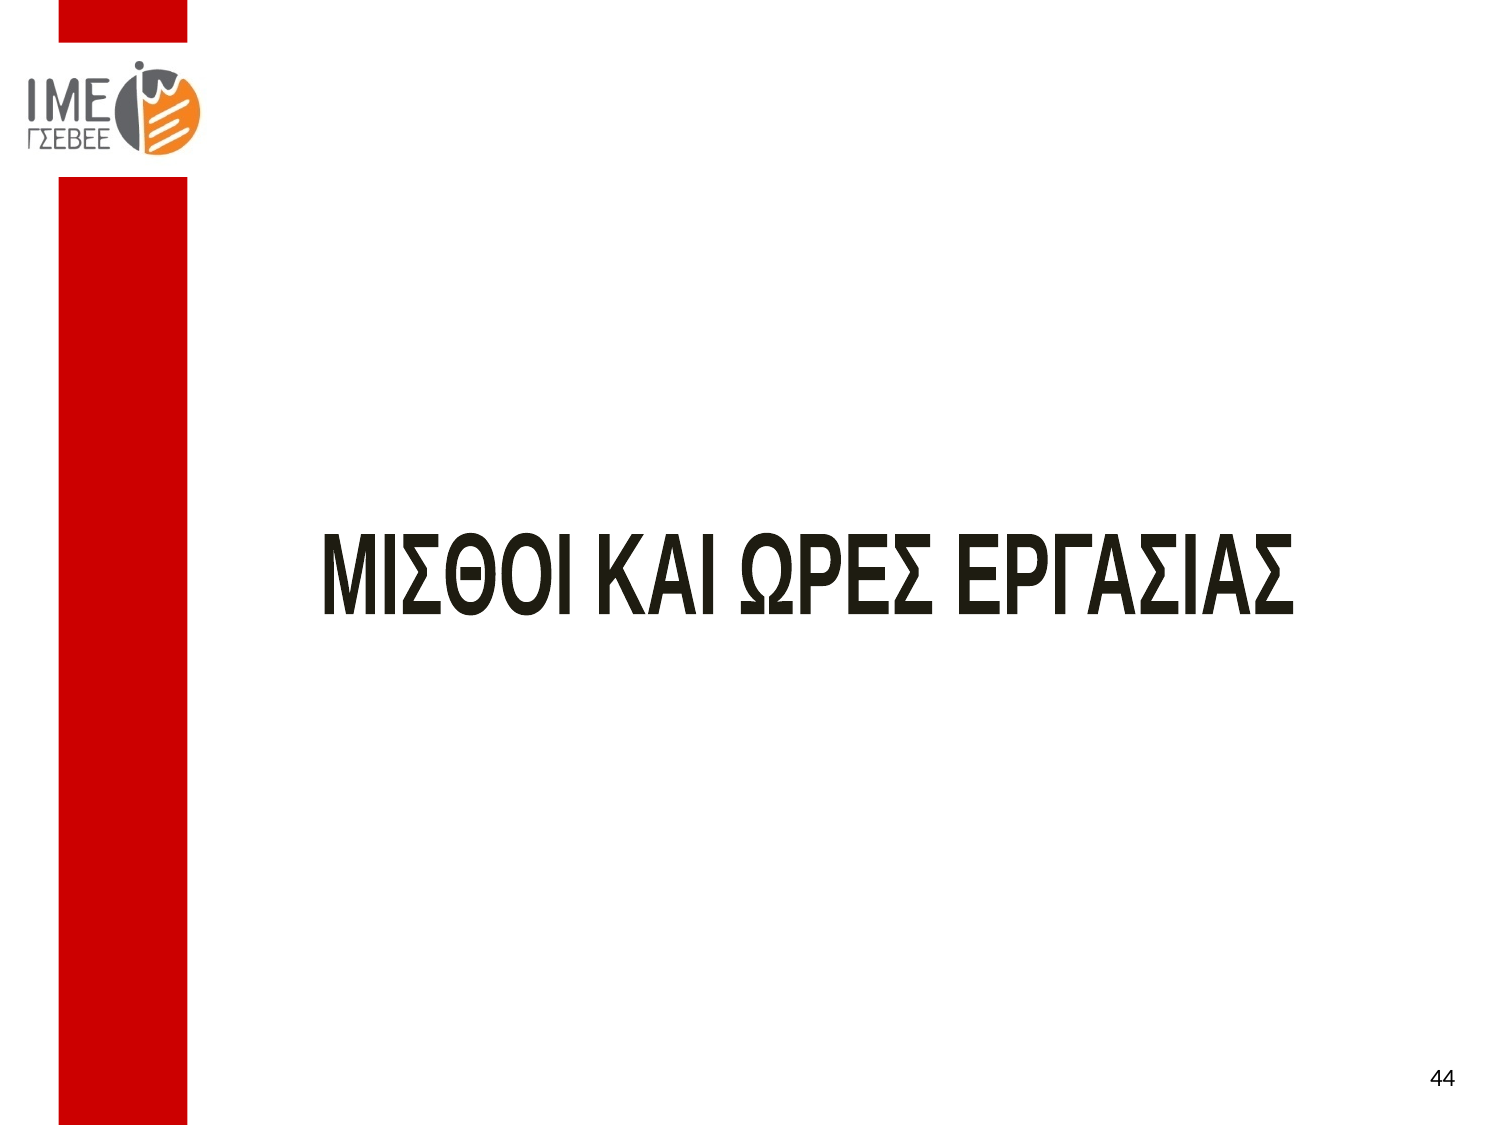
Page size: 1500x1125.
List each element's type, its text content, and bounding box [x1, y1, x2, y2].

slide_number 44 [1120, 1023, 1471, 1100]
picture [17, 44, 207, 177]
